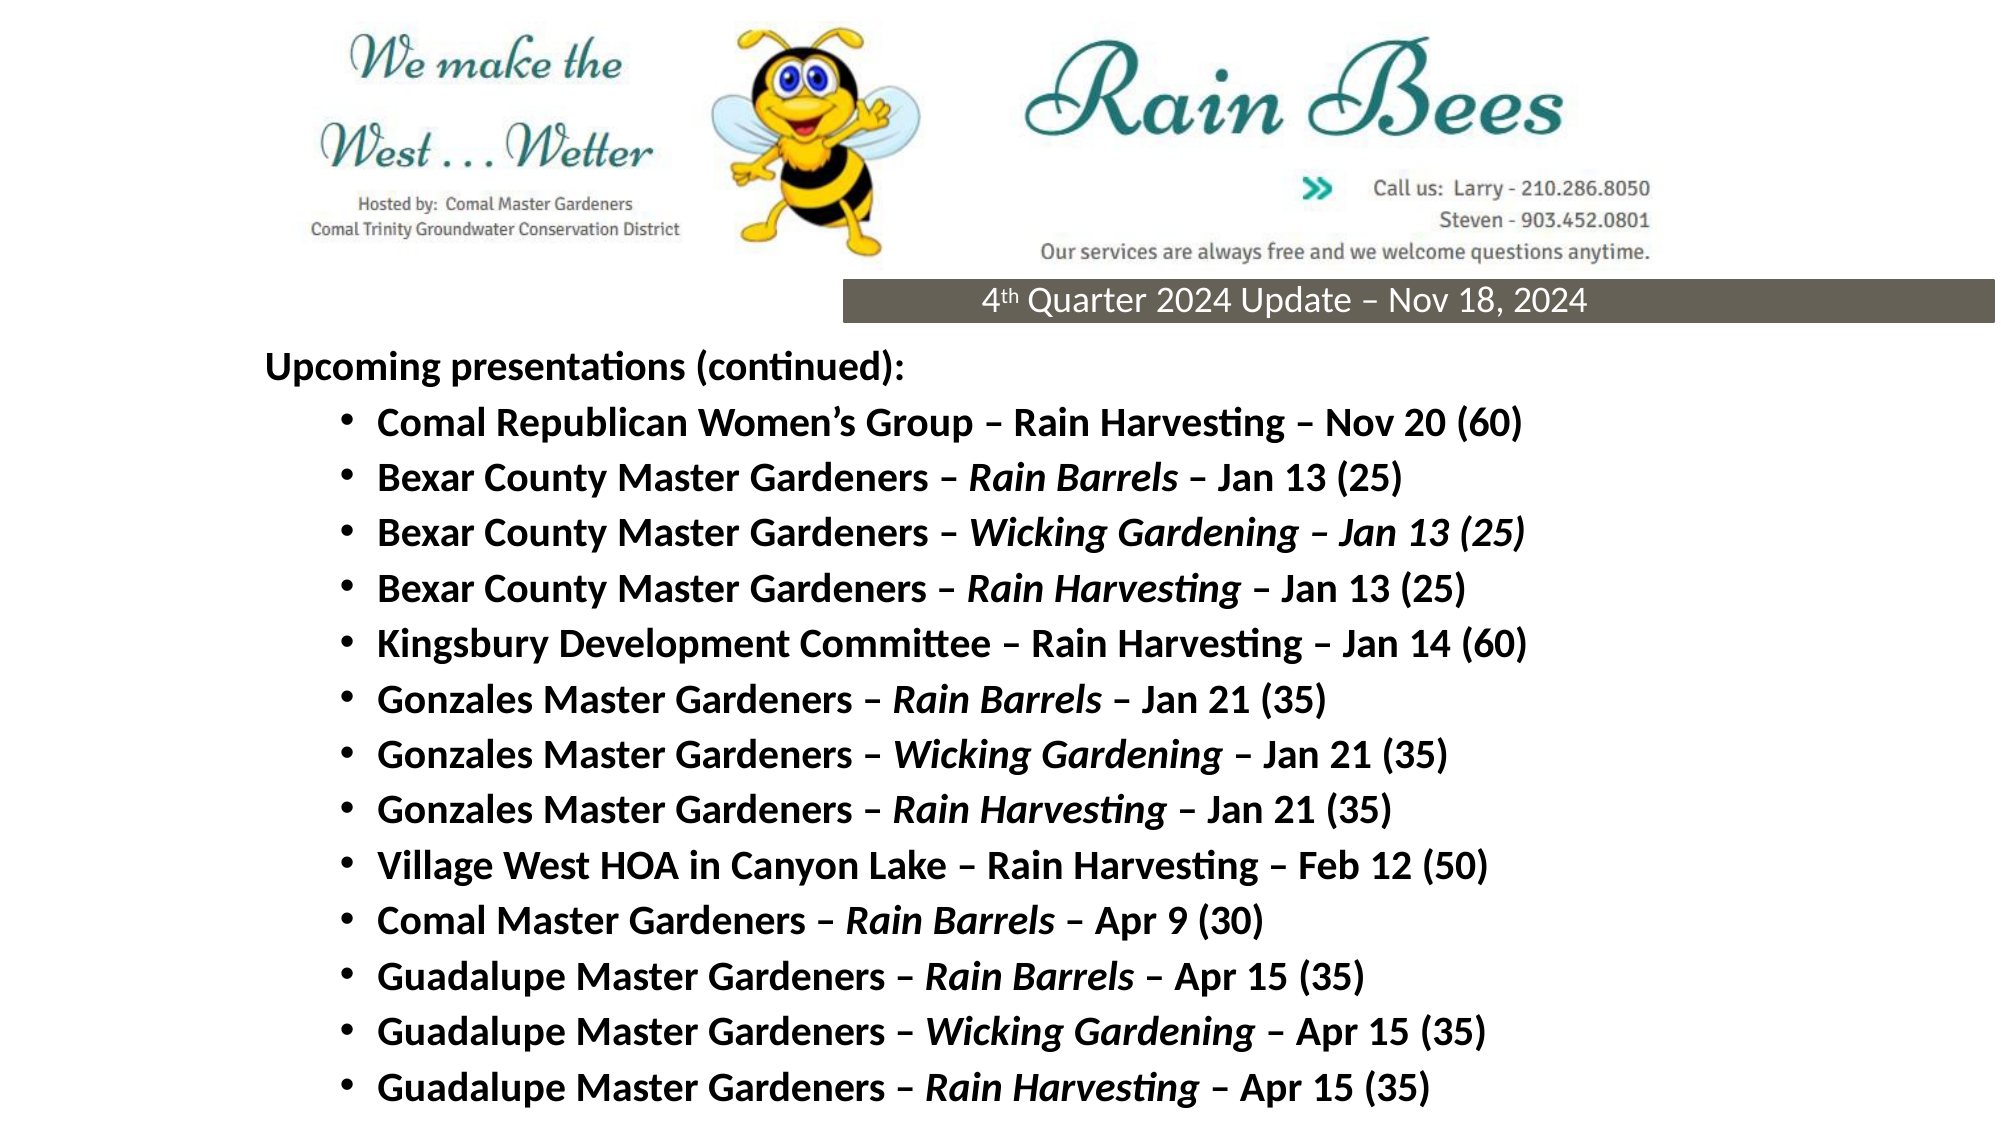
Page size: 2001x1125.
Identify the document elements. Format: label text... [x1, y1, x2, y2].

picture [291, 20, 1664, 271]
title Upcoming presentations (continued): [262, 336, 912, 527]
text_box 4th Quarter 2024 Update – Nov 18, 2024 [975, 279, 1600, 321]
text_box Comal Republican Women’s Group – Rain Harvesting – Nov 20 (60) Bexar County Master Gardeners – Rain Barrels – Jan 13 (25) Bexar County Master Gardeners – Wicking Gardening – Jan 13 (25) Bexar County Master Gardeners – Rain Harvesting – Jan 13 (25) Kingsbury Development Committee – Rain Harvesting – Jan 14 (60) Gonzales Master Gardeners – Rain Barrels – Jan 21 (35) Gonzales Master Gardeners – Wicking Gardening – Jan 21 (35) Gonzales Master Gardeners – Rain Harvesting – Jan 21 (35) Village West HOA in Canyon Lake – Rain Harvesting – Feb 12 (50) Comal Master Gardeners – Rain Barrels – Apr 9 (30) Guadalupe Master Gardeners – Rain Barrels – Apr 15 (35) Guadalupe Master Gardeners – Wicking Gardening – Apr 15 (35) Guadalupe Master Gardeners – Rain Harvesting – Apr 15 (35) [337, 386, 1533, 1110]
